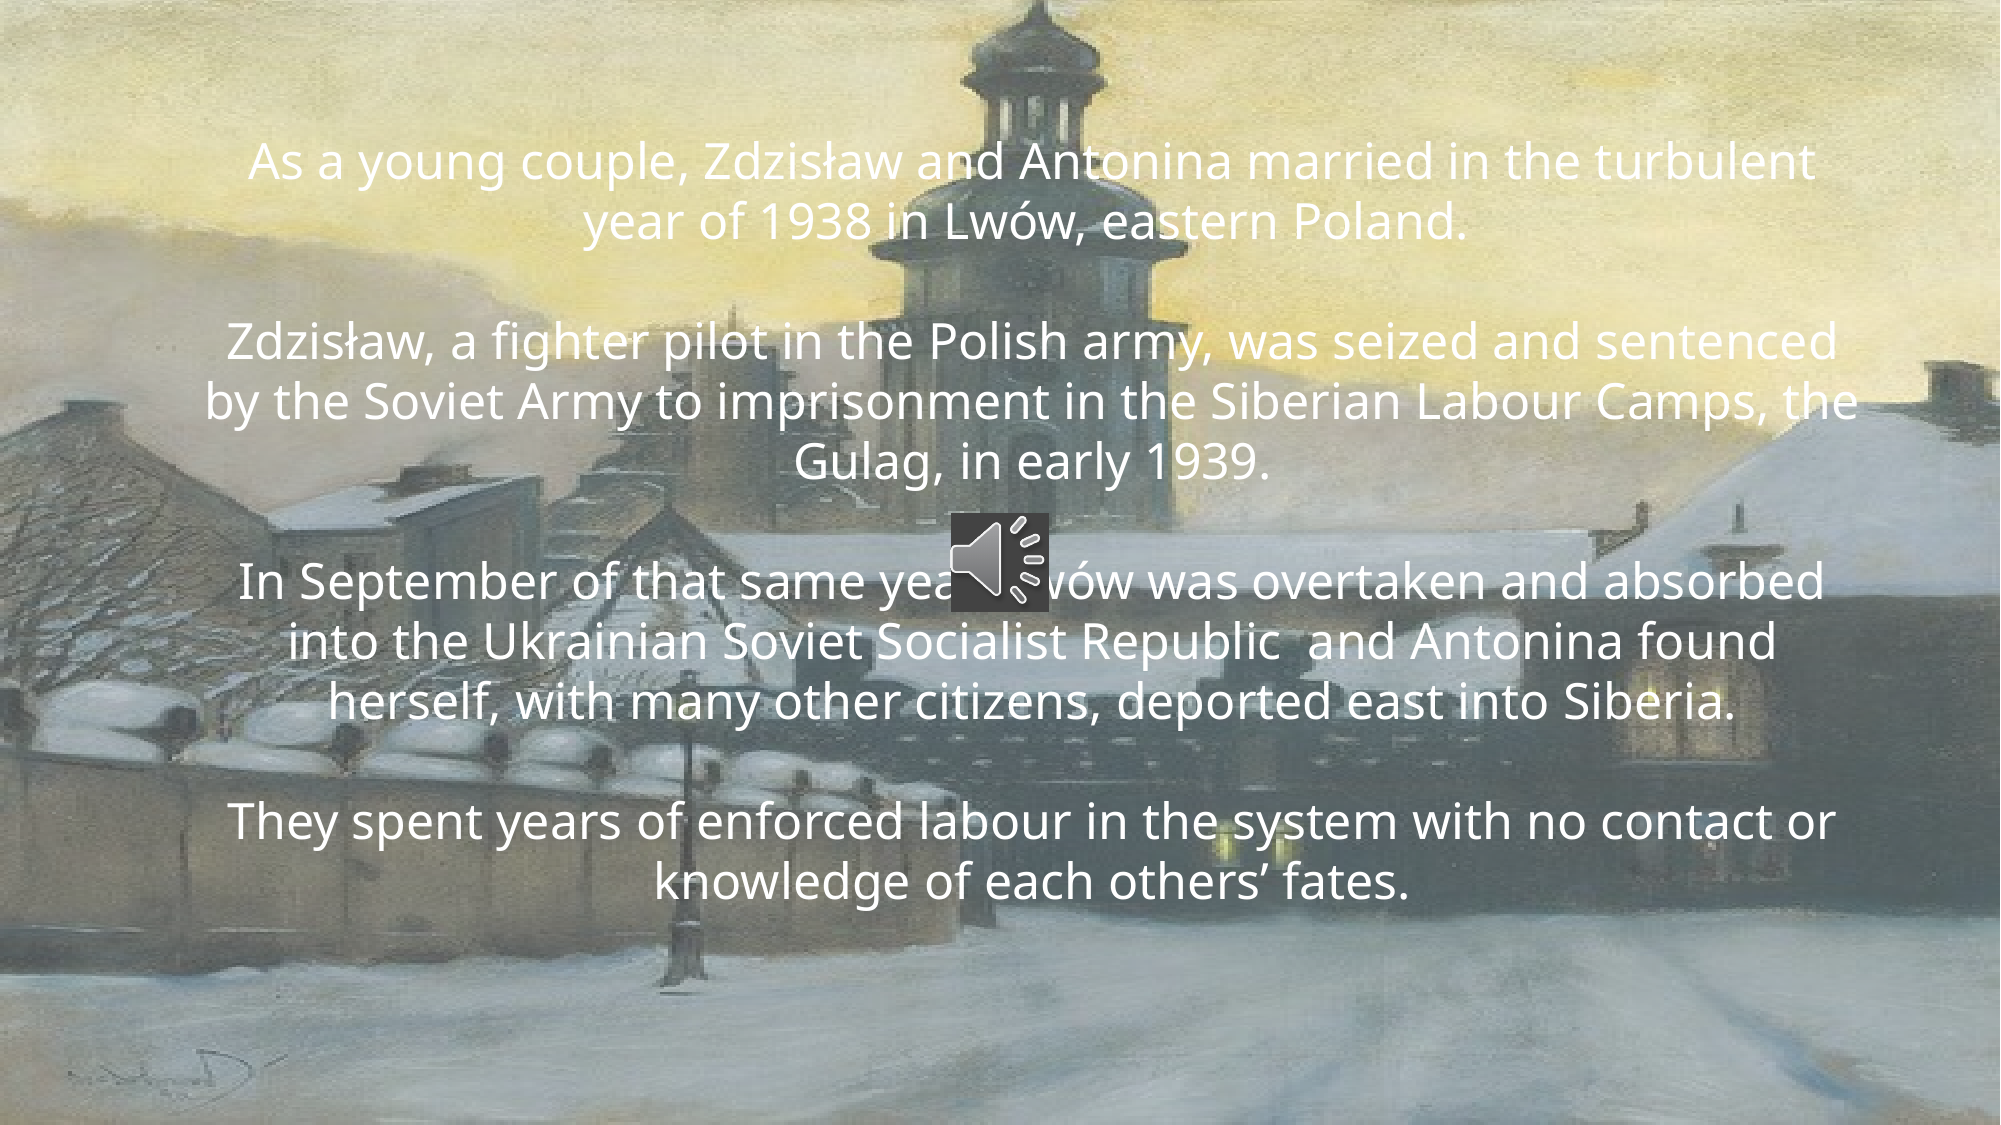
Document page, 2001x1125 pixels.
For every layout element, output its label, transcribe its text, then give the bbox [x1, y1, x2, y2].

text_box As a young couple, Zdzisław and Antonina married in the turbulent year of 1938 in Lwów, eastern Poland. Zdzisław, a fighter pilot in the Polish army, was seized and sentenced by the Soviet Army to imprisonment in the Siberian Labour Camps, the Gulag, in early 1939. In September of that same year, Lwów was overtaken and absorbed into the Ukrainian Soviet Socialist Republic and Antonina found herself, with many other citizens, deported east into Siberia. They spent years of enforced labour in the system with no contact or knowledge of each others’ fates. [187, 121, 1878, 917]
picture [949, 511, 1051, 613]
